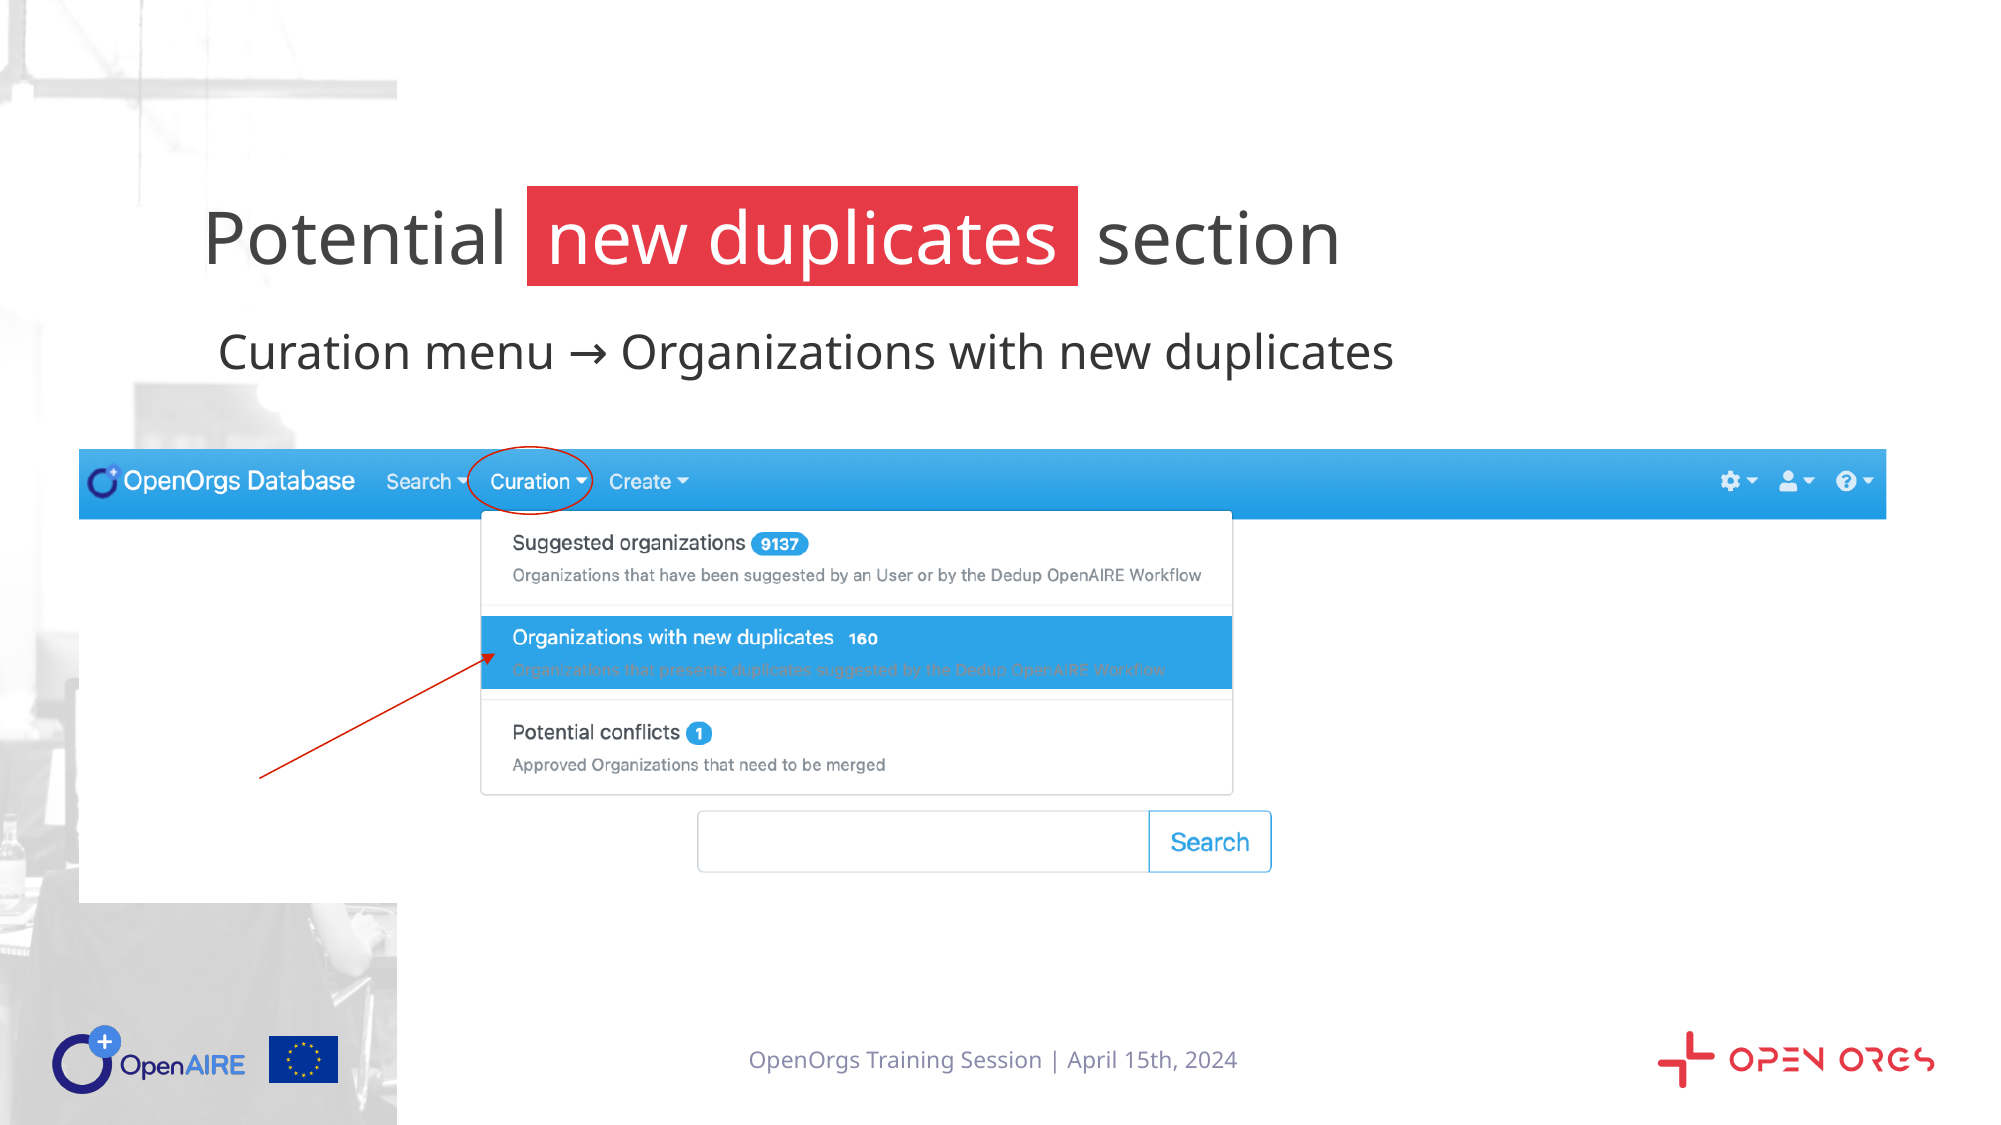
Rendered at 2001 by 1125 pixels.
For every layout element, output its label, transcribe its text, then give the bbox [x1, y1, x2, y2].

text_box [259, 653, 496, 779]
text_box Potential new duplicates section [401, 163, 1975, 298]
text_box Curation menu → Organizations with new duplicates [401, 306, 1491, 395]
footer OpenOrgs Training Session | April 15th, 2024 [401, 914, 1638, 1125]
picture [0, 0, 1887, 1125]
picture [1649, 1022, 1943, 1097]
